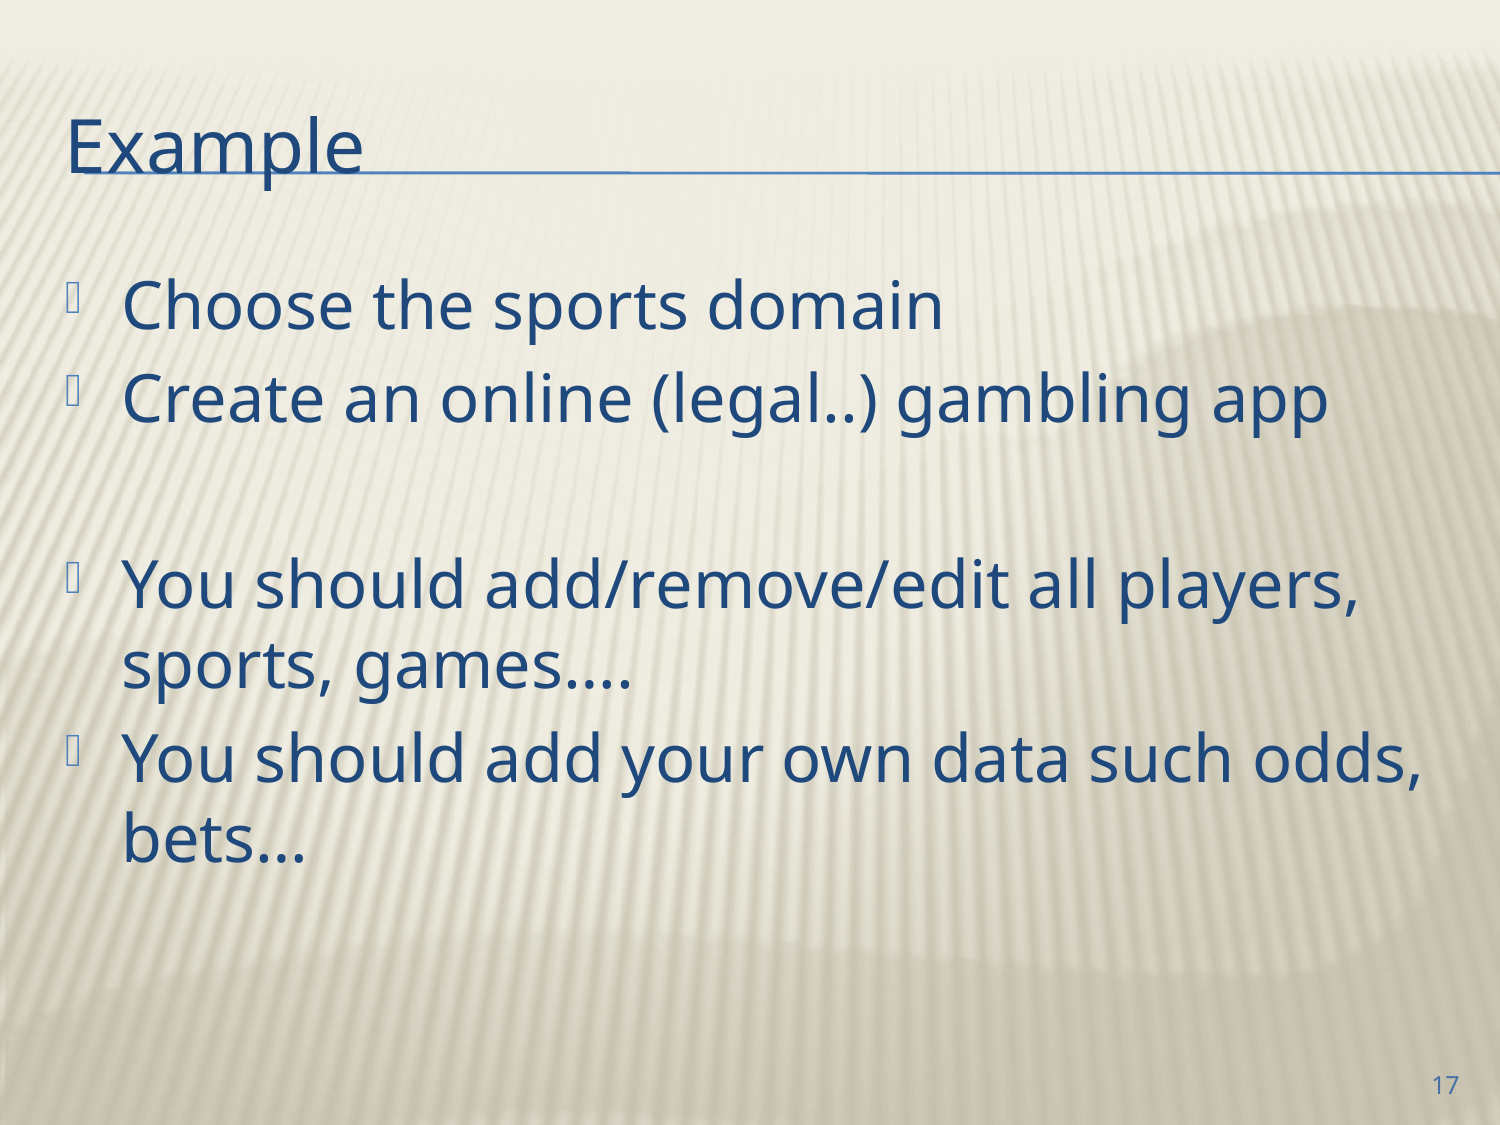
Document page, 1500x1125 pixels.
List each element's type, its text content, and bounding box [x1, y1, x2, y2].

list Choose the sports domain Create an online (legal..) gambling app You should add/remove/edit all players, sports, games…. You should add your own data such odds, bets… [49, 254, 1476, 998]
slide_number 17 [1350, 1061, 1475, 1103]
title Example [50, 75, 1475, 213]
